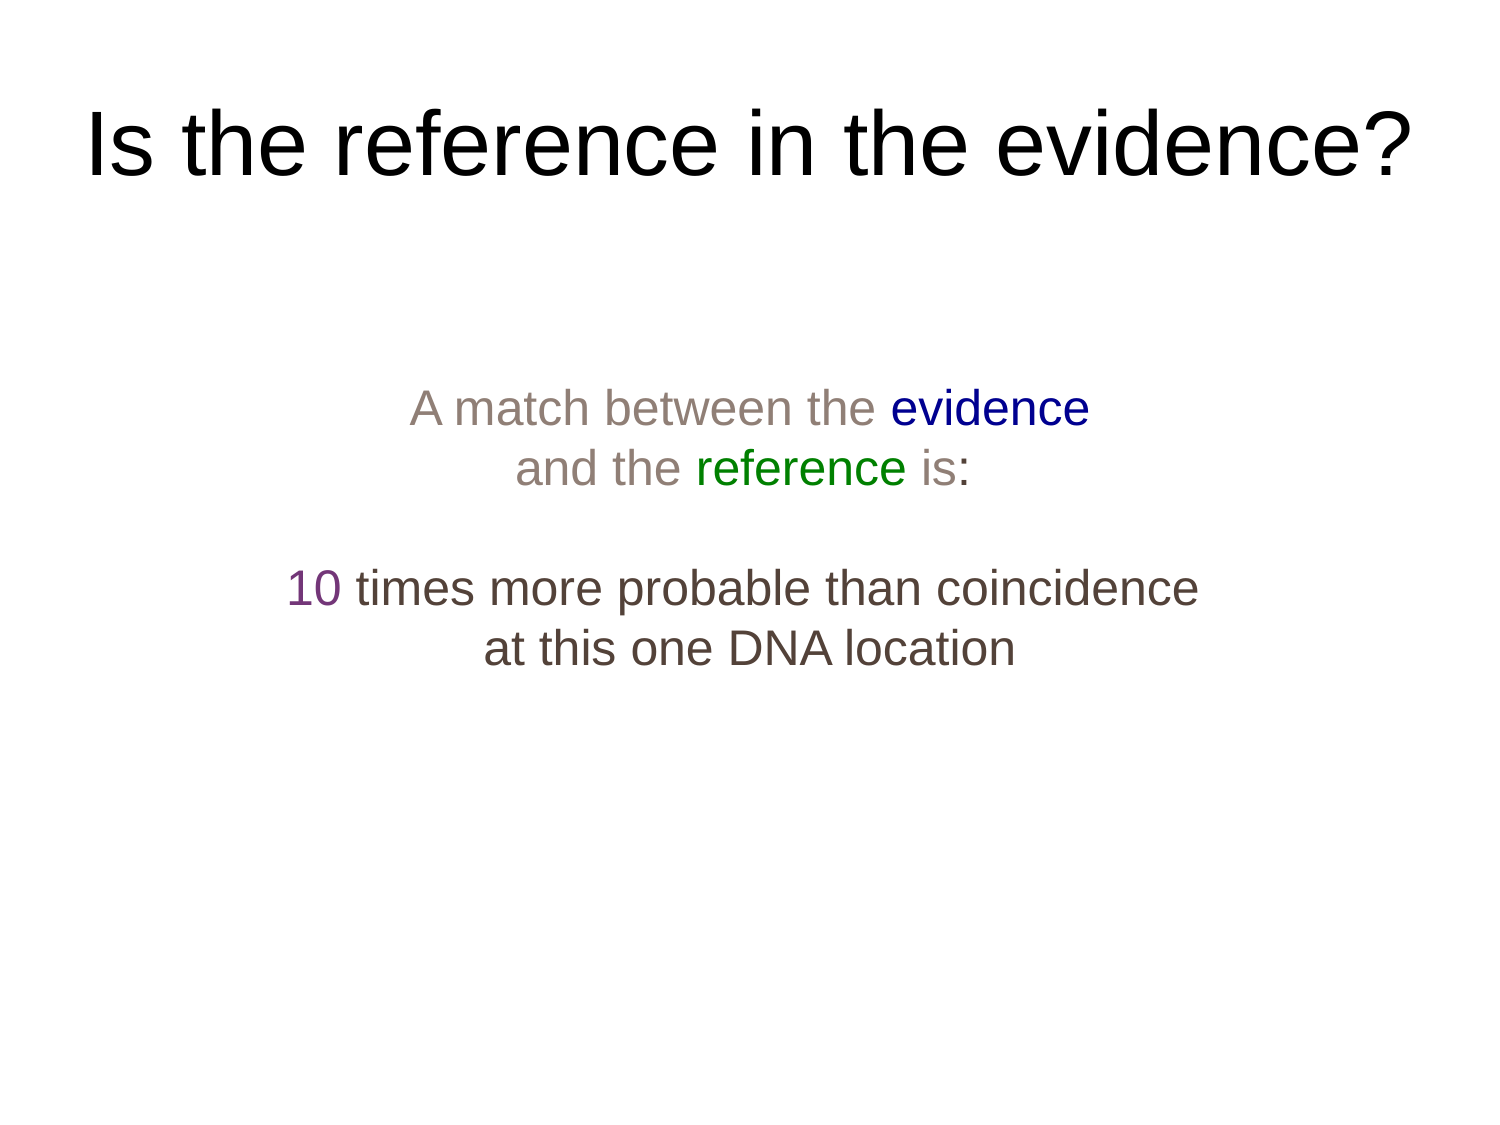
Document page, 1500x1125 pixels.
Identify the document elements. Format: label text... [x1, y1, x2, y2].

text_box A match between the evidence and the reference is: 10 times more probable than coincidence at this one DNA location [34, 368, 1466, 804]
title Is the reference in the evidence? [37, 45, 1463, 233]
